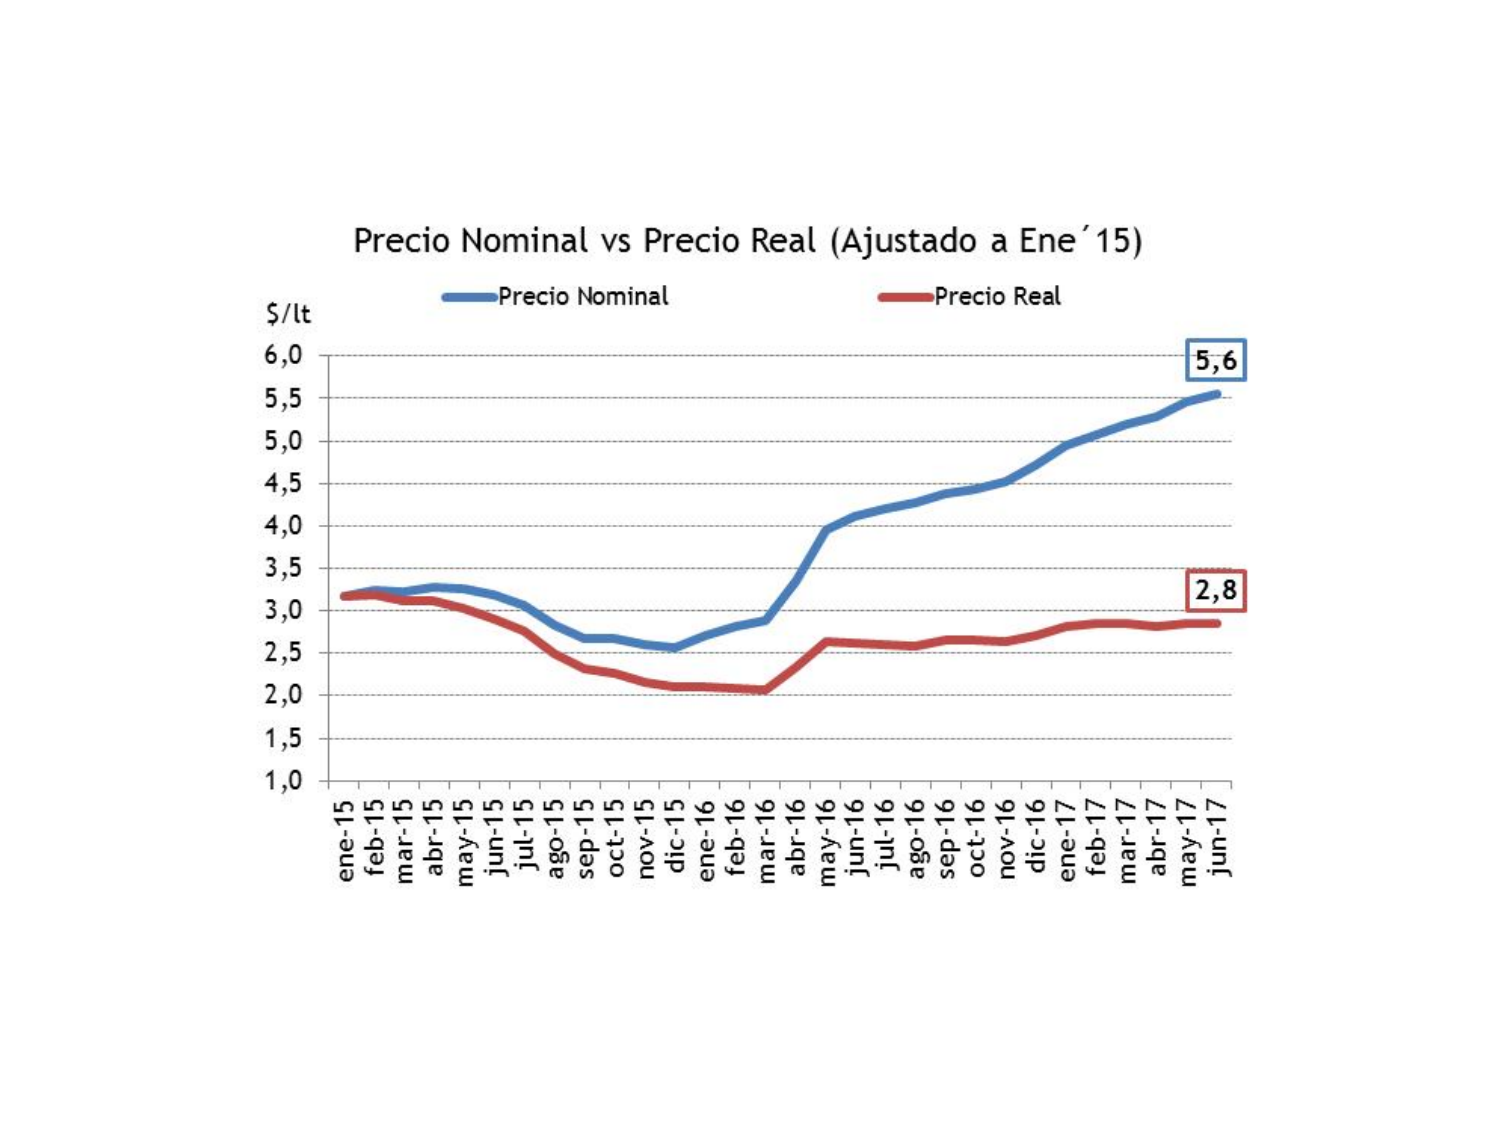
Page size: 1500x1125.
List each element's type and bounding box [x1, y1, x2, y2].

picture [232, 200, 1267, 924]
